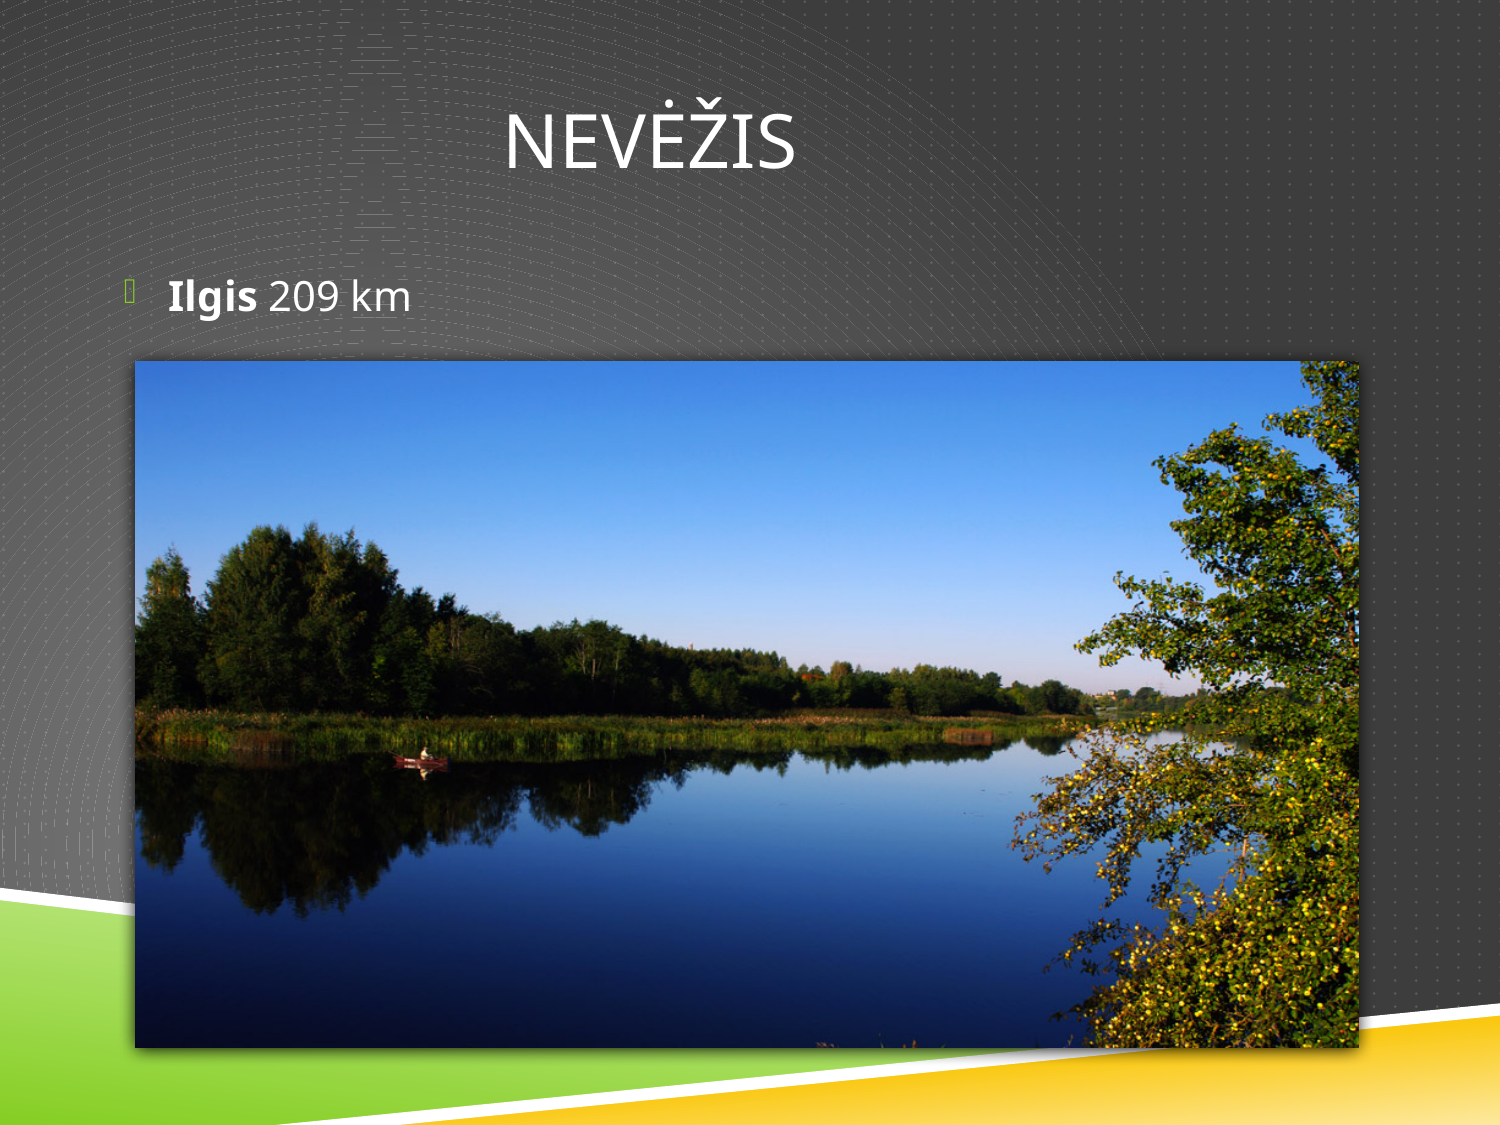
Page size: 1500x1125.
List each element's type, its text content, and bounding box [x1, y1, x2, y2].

picture [135, 361, 1359, 1048]
list Ilgis 209 km [112, 262, 1388, 875]
title Nevėžis [112, 45, 1388, 233]
